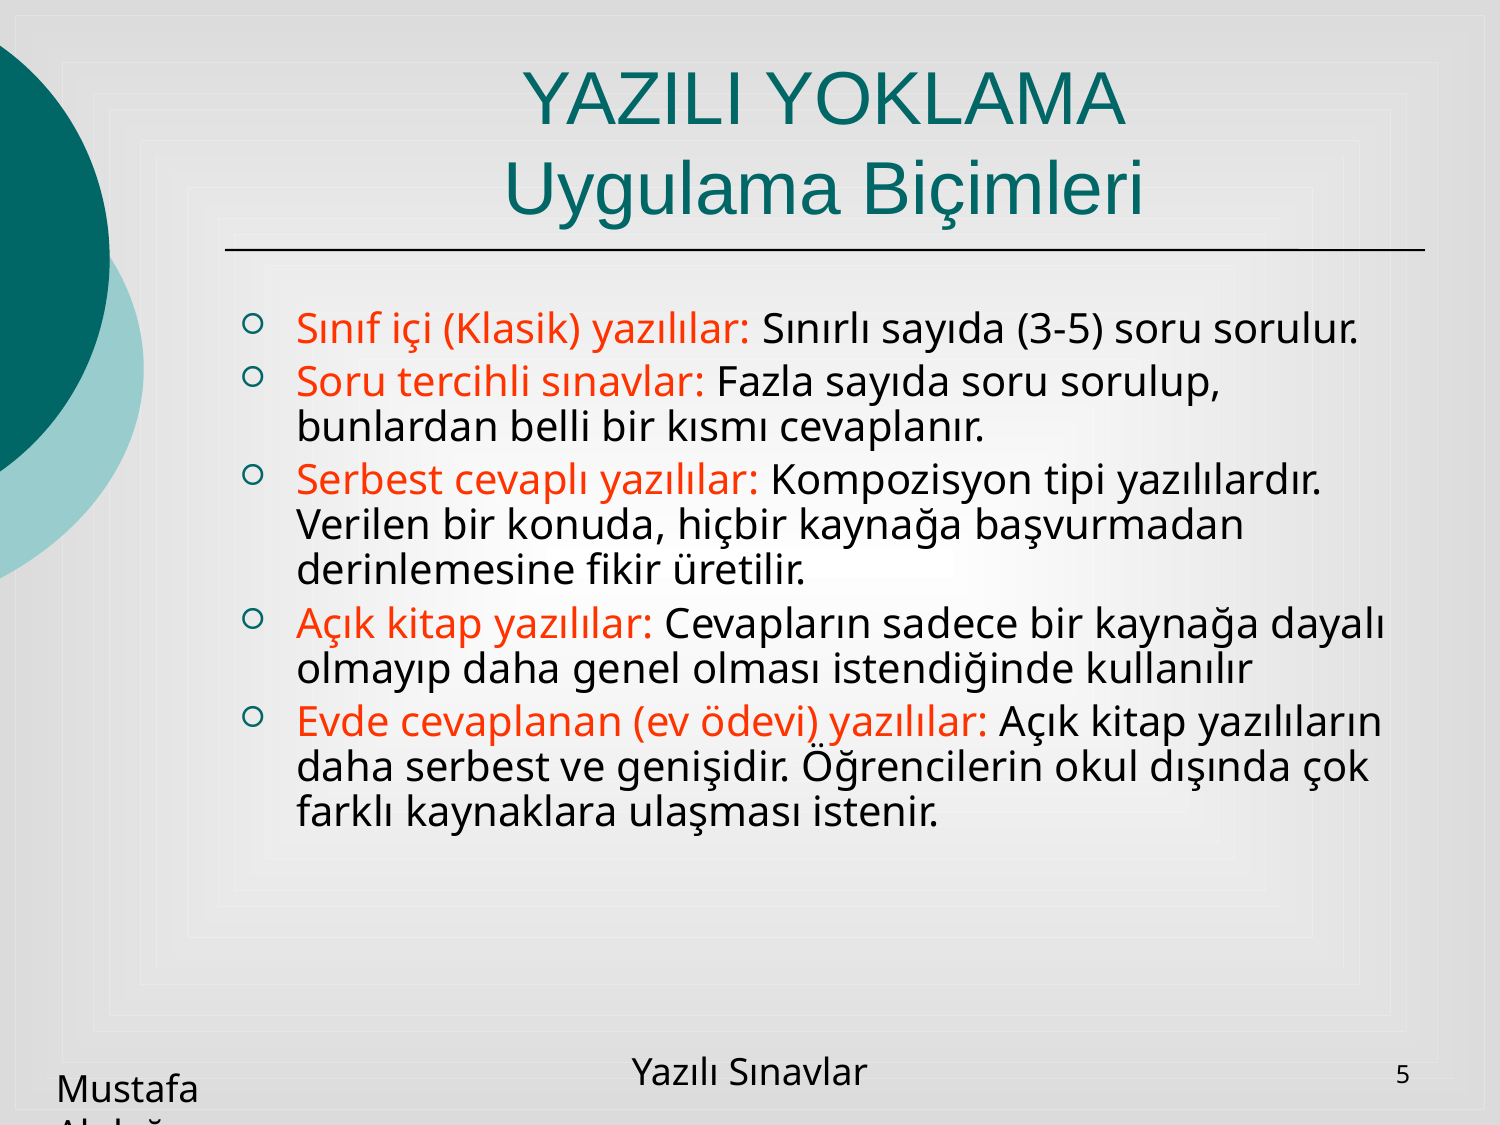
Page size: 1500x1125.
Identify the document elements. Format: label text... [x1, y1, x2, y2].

list Sınıf içi (Klasik) yazılılar: Sınırlı sayıda (3-5) soru sorulur. Soru tercihli sınavlar: Fazla sayıda soru sorulup, bunlardan belli bir kısmı cevaplanır. Serbest cevaplı yazılılar: Kompozisyon tipi yazılılardır. Verilen bir konuda, hiçbir kaynağa başvurmadan derinlemesine fikir üretilir. Açık kitap yazılılar: Cevapların sadece bir kaynağa dayalı olmayıp daha genel olması istendiğinde kullanılır Evde cevaplanan (ev ödevi) yazılılar: Açık kitap yazılıların daha serbest ve genişidir. Öğrencilerin okul dışında çok farklı kaynaklara ulaşması istenir. [224, 299, 1425, 975]
title YAZILI YOKLAMA Uygulama Biçimleri [224, 0, 1425, 237]
slide_number 5 [1074, 1024, 1426, 1101]
